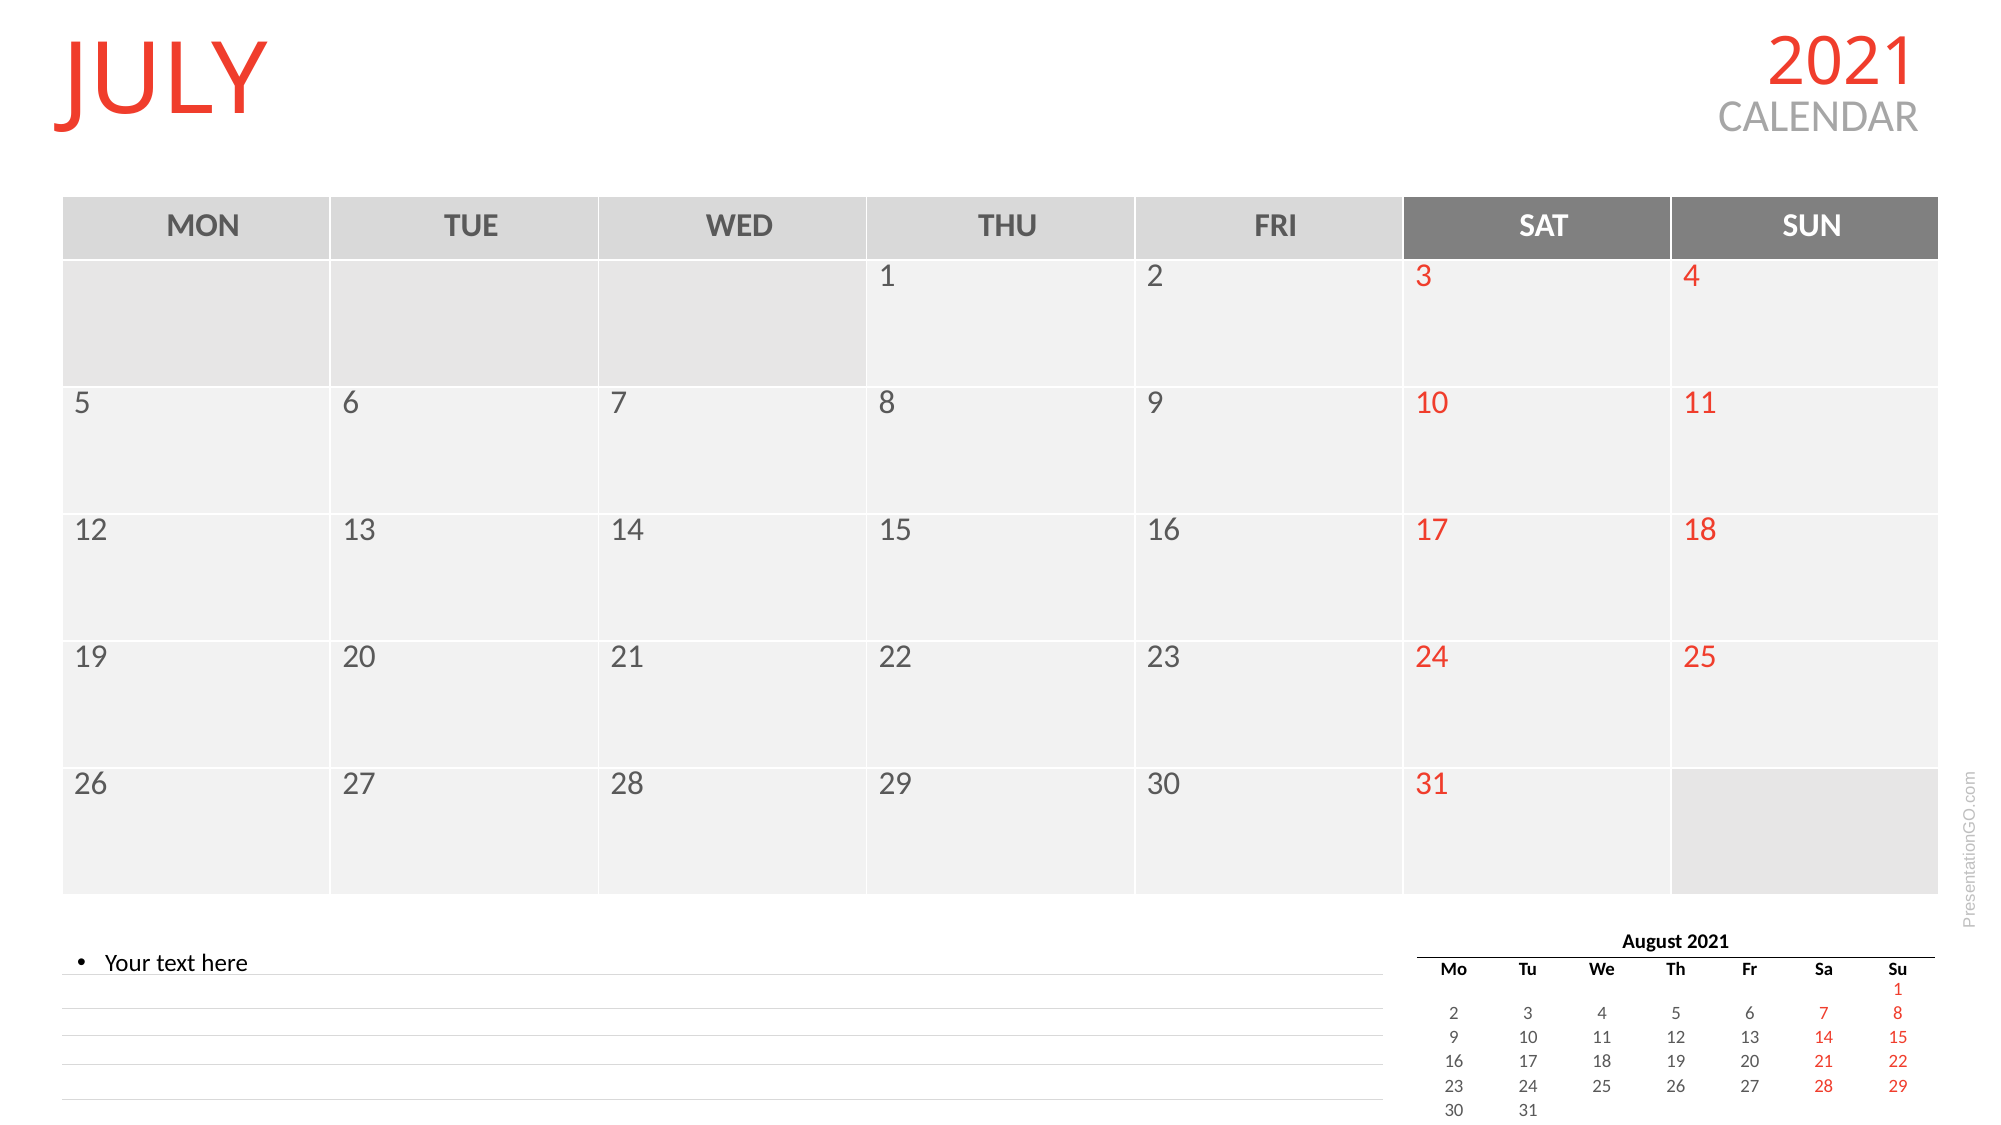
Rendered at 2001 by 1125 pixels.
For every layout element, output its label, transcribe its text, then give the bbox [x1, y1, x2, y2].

table_cell 8 [867, 388, 1134, 513]
table_cell 27 [331, 769, 598, 894]
table_cell 5 [63, 388, 329, 513]
table_cell [63, 261, 329, 386]
table_cell 18 [1672, 515, 1938, 640]
list Your text here [62, 939, 1384, 1103]
table_header Thu [867, 197, 1134, 259]
table_cell [1672, 769, 1938, 894]
table_header Mon [63, 197, 329, 259]
table_cell 31 [1404, 769, 1670, 894]
table_header Fri [1136, 197, 1402, 259]
table_header Sun [1672, 197, 1938, 259]
table_cell 15 [867, 515, 1134, 640]
table_cell 29 [867, 769, 1134, 894]
table_cell 10 [1404, 388, 1670, 513]
table_cell 9 [1136, 388, 1402, 513]
table_cell 26 [63, 769, 329, 894]
table_cell 7 [599, 388, 866, 513]
table_header Tue [331, 197, 598, 259]
table_cell 11 [1672, 388, 1938, 513]
table_cell 21 [599, 642, 866, 767]
table_cell [599, 261, 866, 386]
table_cell 12 [63, 515, 329, 640]
title July [62, 19, 1060, 144]
table_cell 23 [1136, 642, 1402, 767]
table_cell 20 [331, 642, 598, 767]
table_cell 30 [1136, 769, 1402, 894]
table_header Sat [1404, 197, 1670, 259]
table_cell 1 [867, 261, 1134, 386]
table_cell 22 [867, 642, 1134, 767]
table_cell 14 [599, 515, 866, 640]
table_cell [331, 261, 598, 386]
table_cell 4 [1672, 261, 1938, 386]
table_cell 24 [1404, 642, 1670, 767]
table_cell 6 [331, 388, 598, 513]
table_cell 19 [63, 642, 329, 767]
table_cell 17 [1404, 515, 1670, 640]
table_header Wed [599, 197, 866, 259]
table_cell 2 [1136, 261, 1402, 386]
table_cell 16 [1136, 515, 1402, 640]
table_cell 28 [599, 769, 866, 894]
table_cell 3 [1404, 261, 1670, 386]
table_cell 13 [331, 515, 598, 640]
table_cell 25 [1672, 642, 1938, 767]
